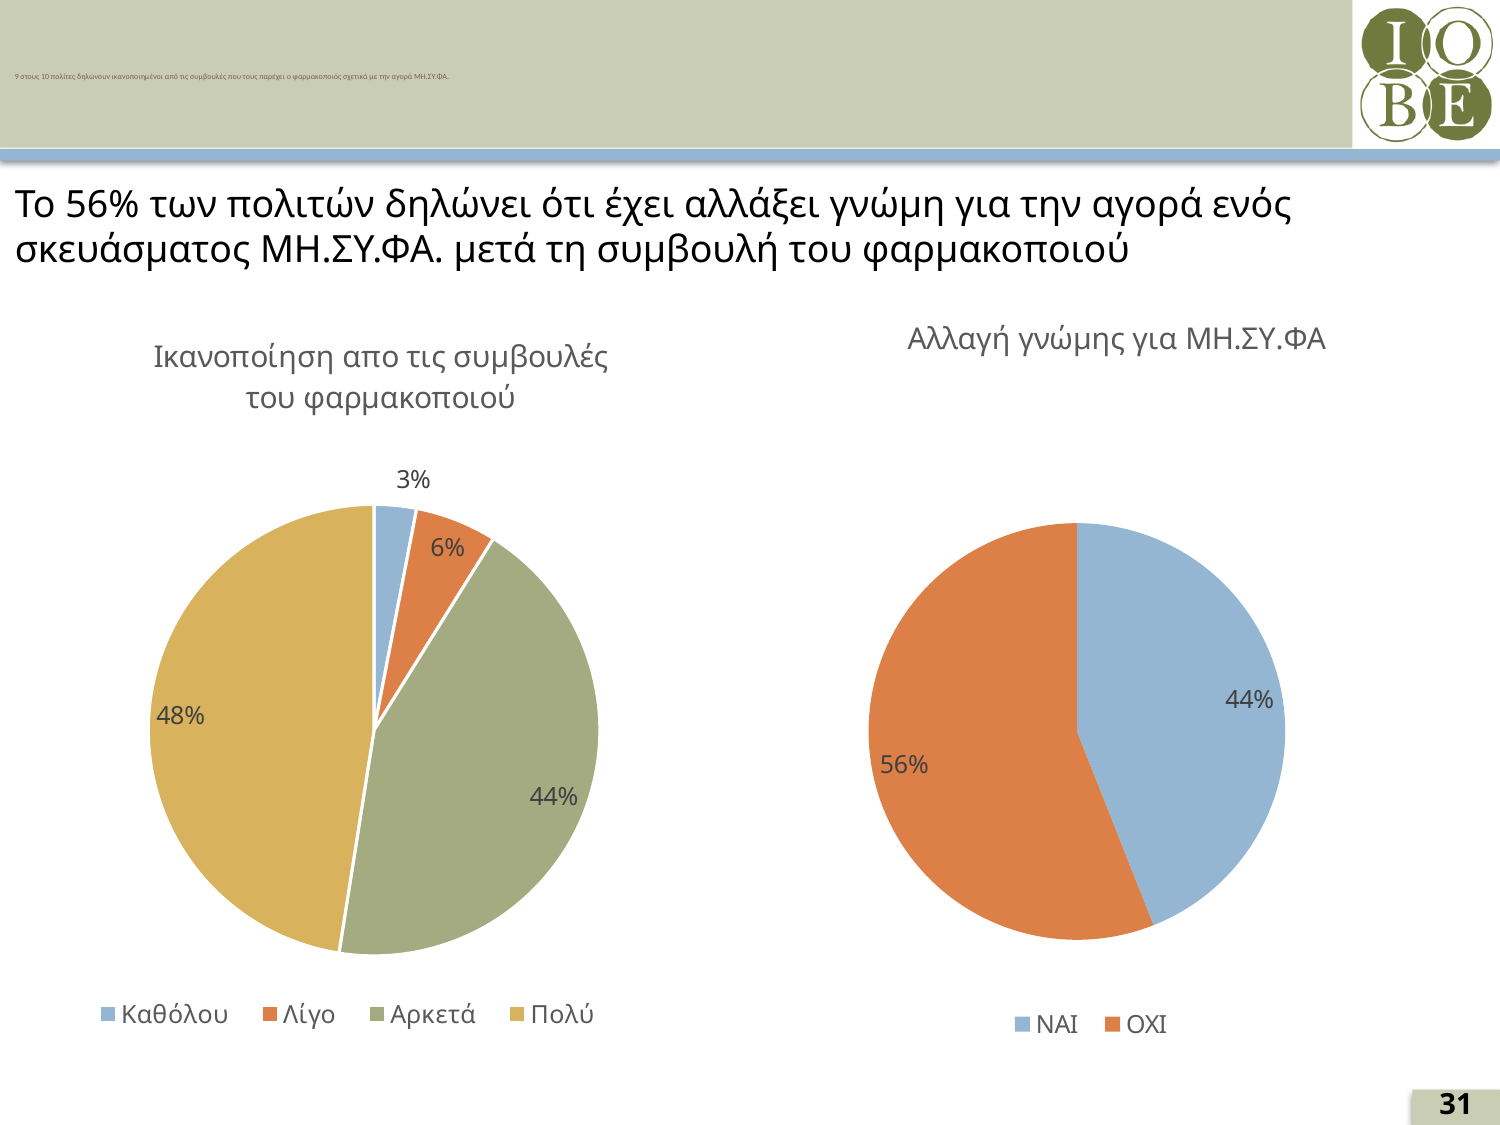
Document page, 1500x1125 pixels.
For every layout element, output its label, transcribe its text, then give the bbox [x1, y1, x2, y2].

text_box Το 56% των πολιτών δηλώνει ότι έχει αλλάξει γνώμη για την αγορά ενός σκευάσματος ΜΗ.ΣΥ.ΦΑ. μετά τη συμβουλή του φαρμακοποιού [0, 172, 1471, 278]
chart [773, 308, 1365, 1062]
picture [1352, 0, 1500, 149]
chart [52, 327, 659, 1044]
slide_number 31 [1412, 1084, 1500, 1125]
title 9 στους 10 πολίτες δηλώνουν ικανοποιημένοι από τις συμβουλές που τους παρέχει ο φαρμακοποιός σχετικά με την αγορά ΜΗ.ΣΥ.ΦΑ. [0, 0, 1353, 148]
